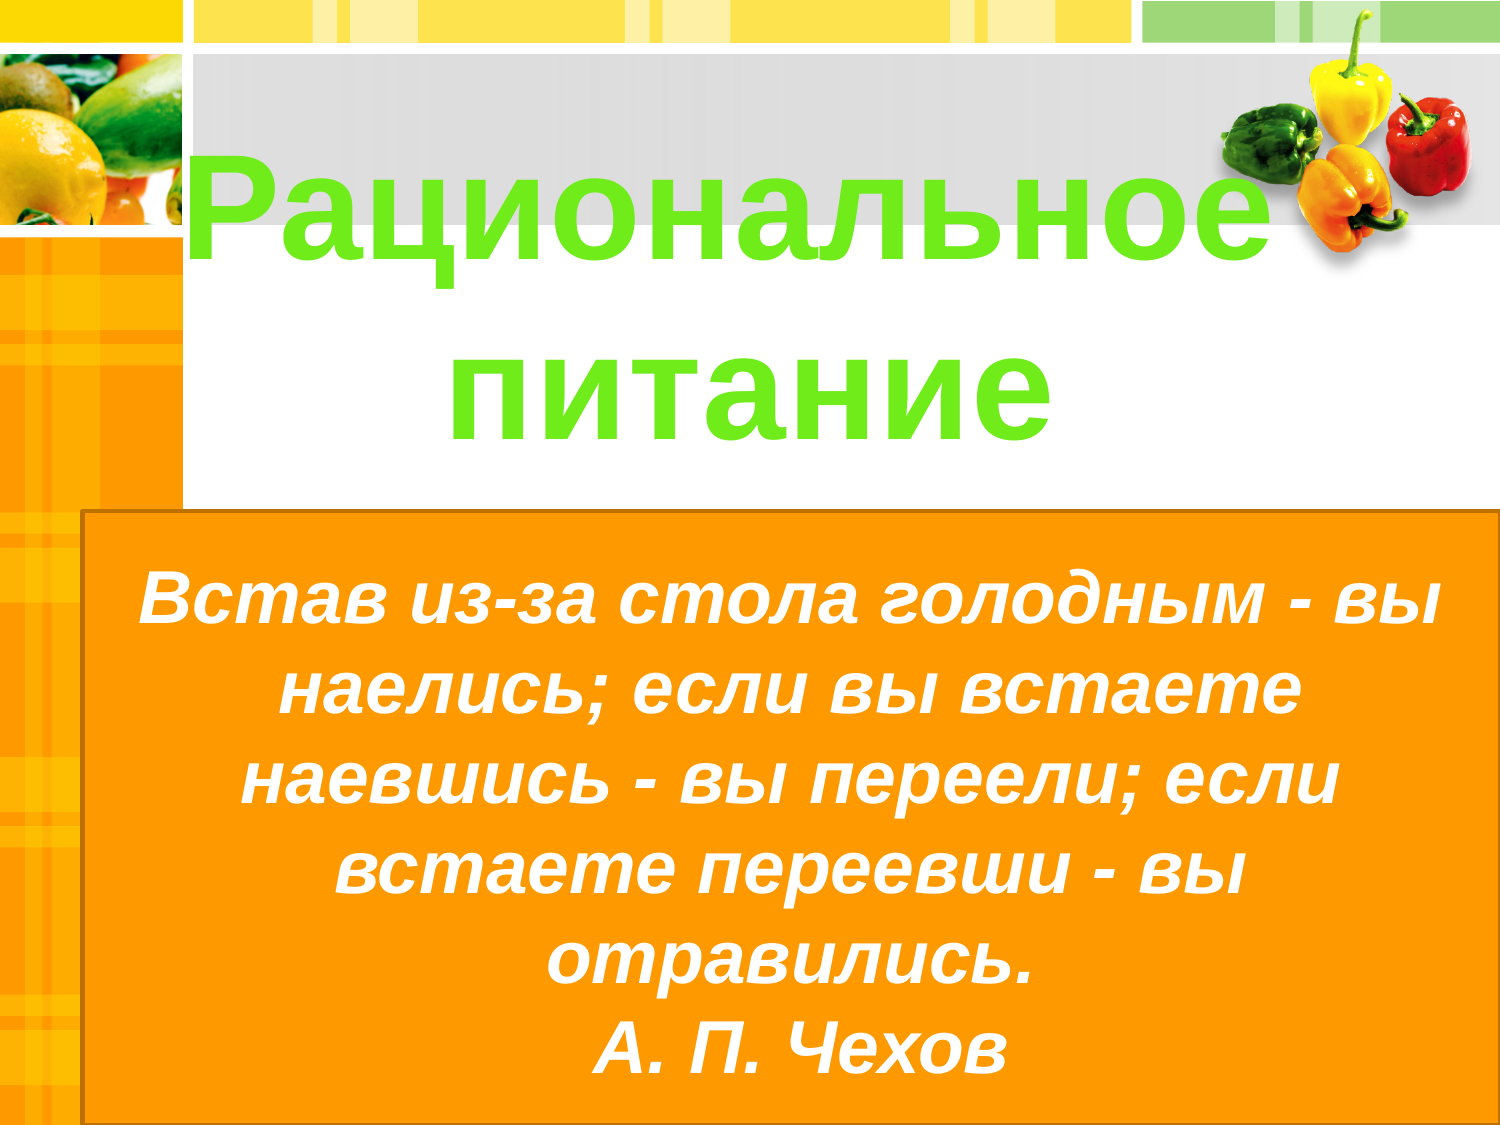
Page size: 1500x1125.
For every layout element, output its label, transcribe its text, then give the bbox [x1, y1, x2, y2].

text_box Встав из-за стола голодным - вы наелись; если вы встаете наевшись - вы переели; если встаете переевши - вы отравились. А. П. Чехов [80, 509, 1500, 1125]
picture [0, 54, 182, 101]
text_box Рациональное питание [0, 101, 1500, 477]
picture [1207, 9, 1483, 101]
